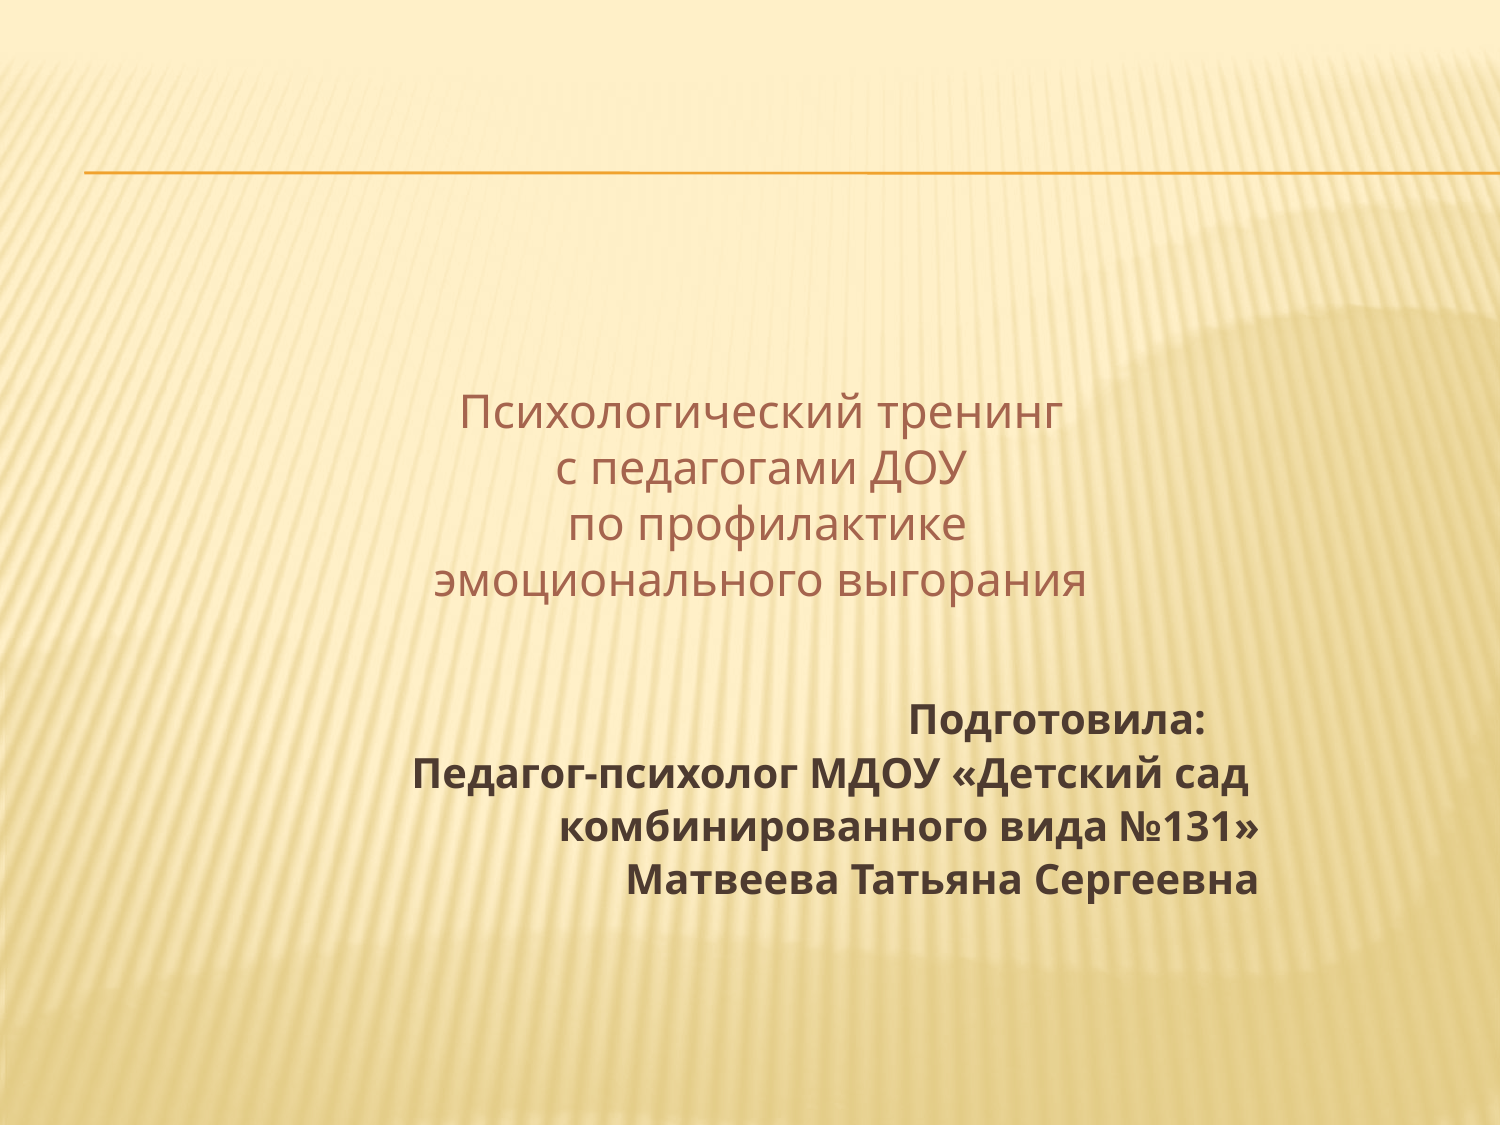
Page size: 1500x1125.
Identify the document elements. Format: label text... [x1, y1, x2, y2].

subtitle Подготовила: Педагог-психолог МДОУ «Детский сад комбинированного вида №131» Матвеева Татьяна Сергеевна [224, 691, 1276, 997]
title Психологический тренинг с педагогами ДОУ по профилактике эмоционального выгорания [123, 373, 1399, 615]
